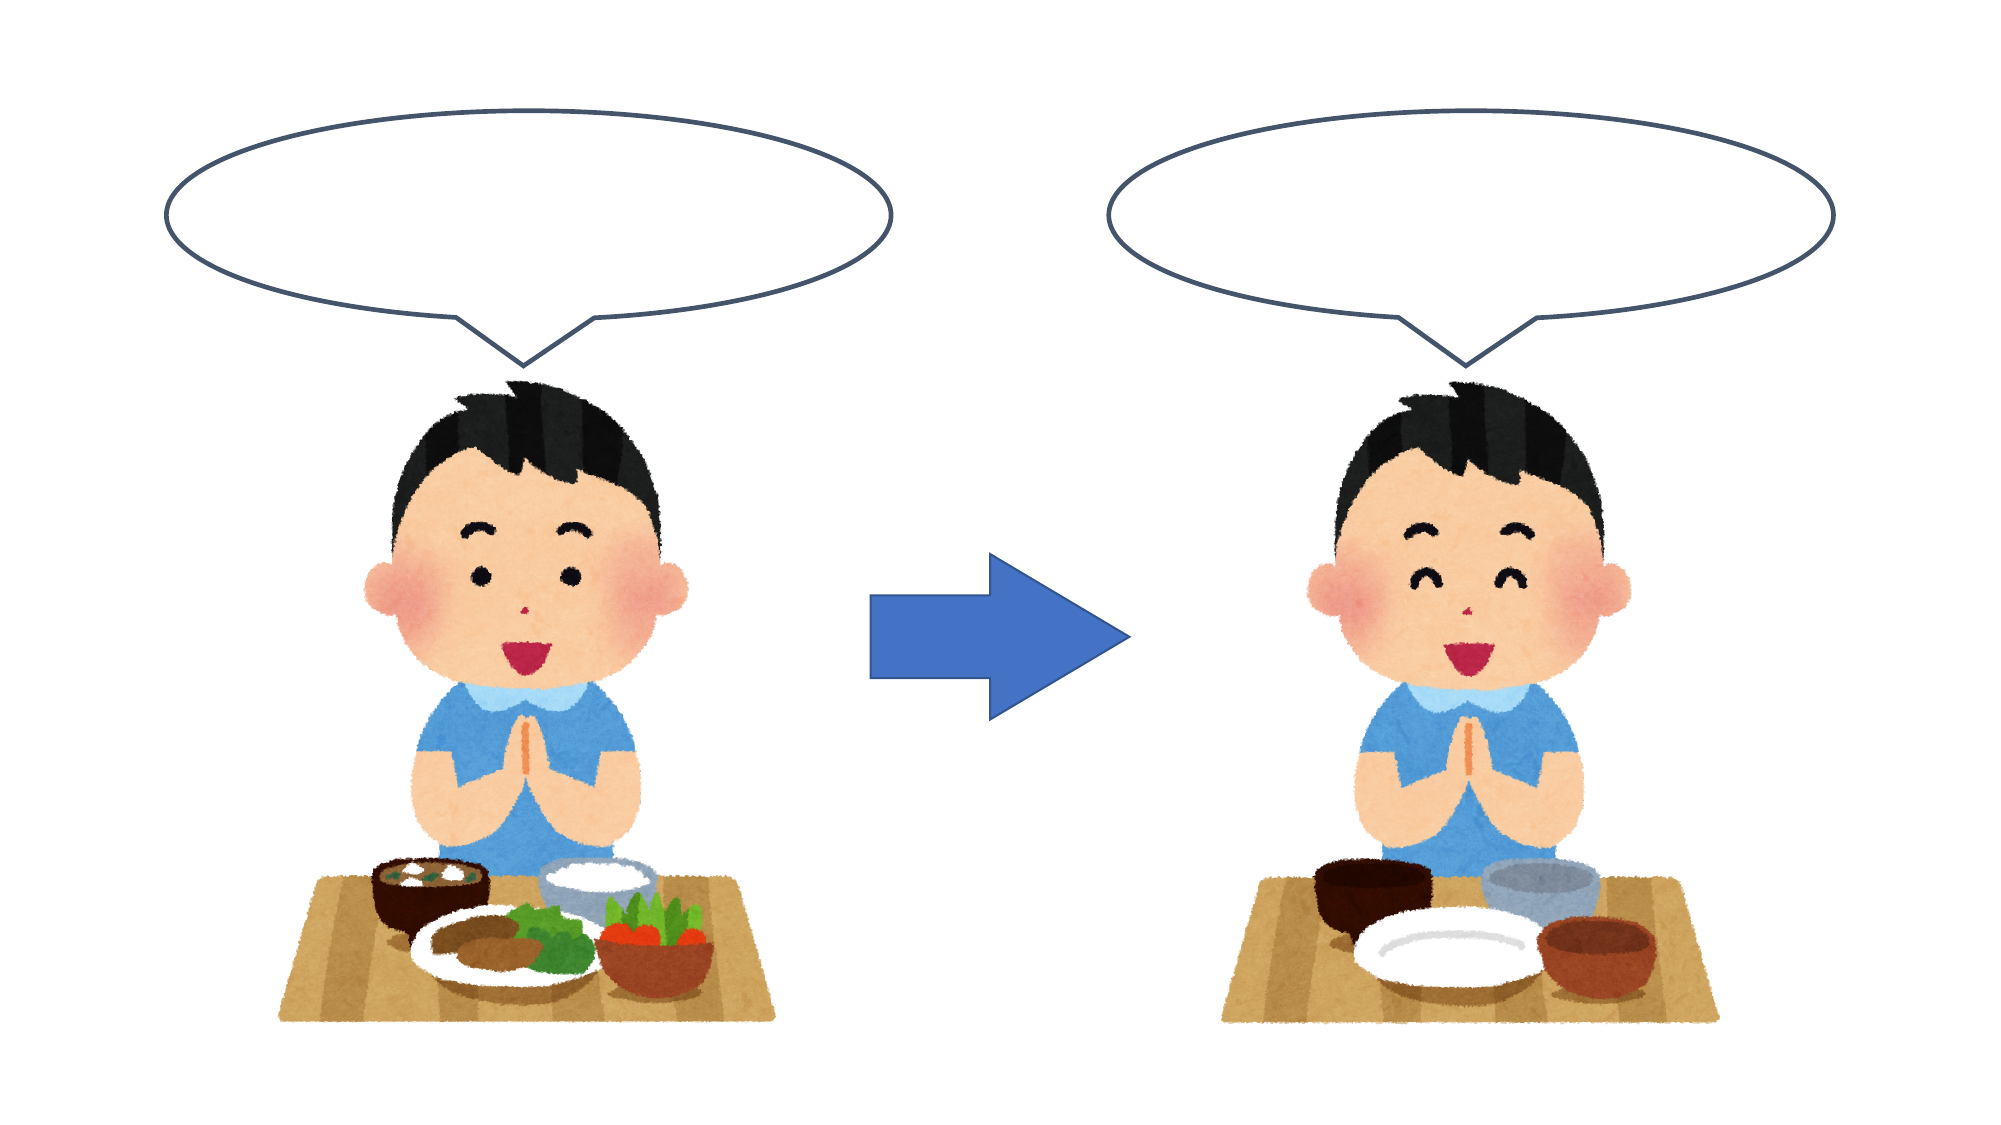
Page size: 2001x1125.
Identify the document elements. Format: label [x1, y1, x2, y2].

text_box [1107, 109, 1835, 364]
text_box [165, 109, 893, 364]
picture [1182, 364, 1761, 1045]
text_box [869, 552, 1132, 722]
picture [239, 364, 818, 1045]
